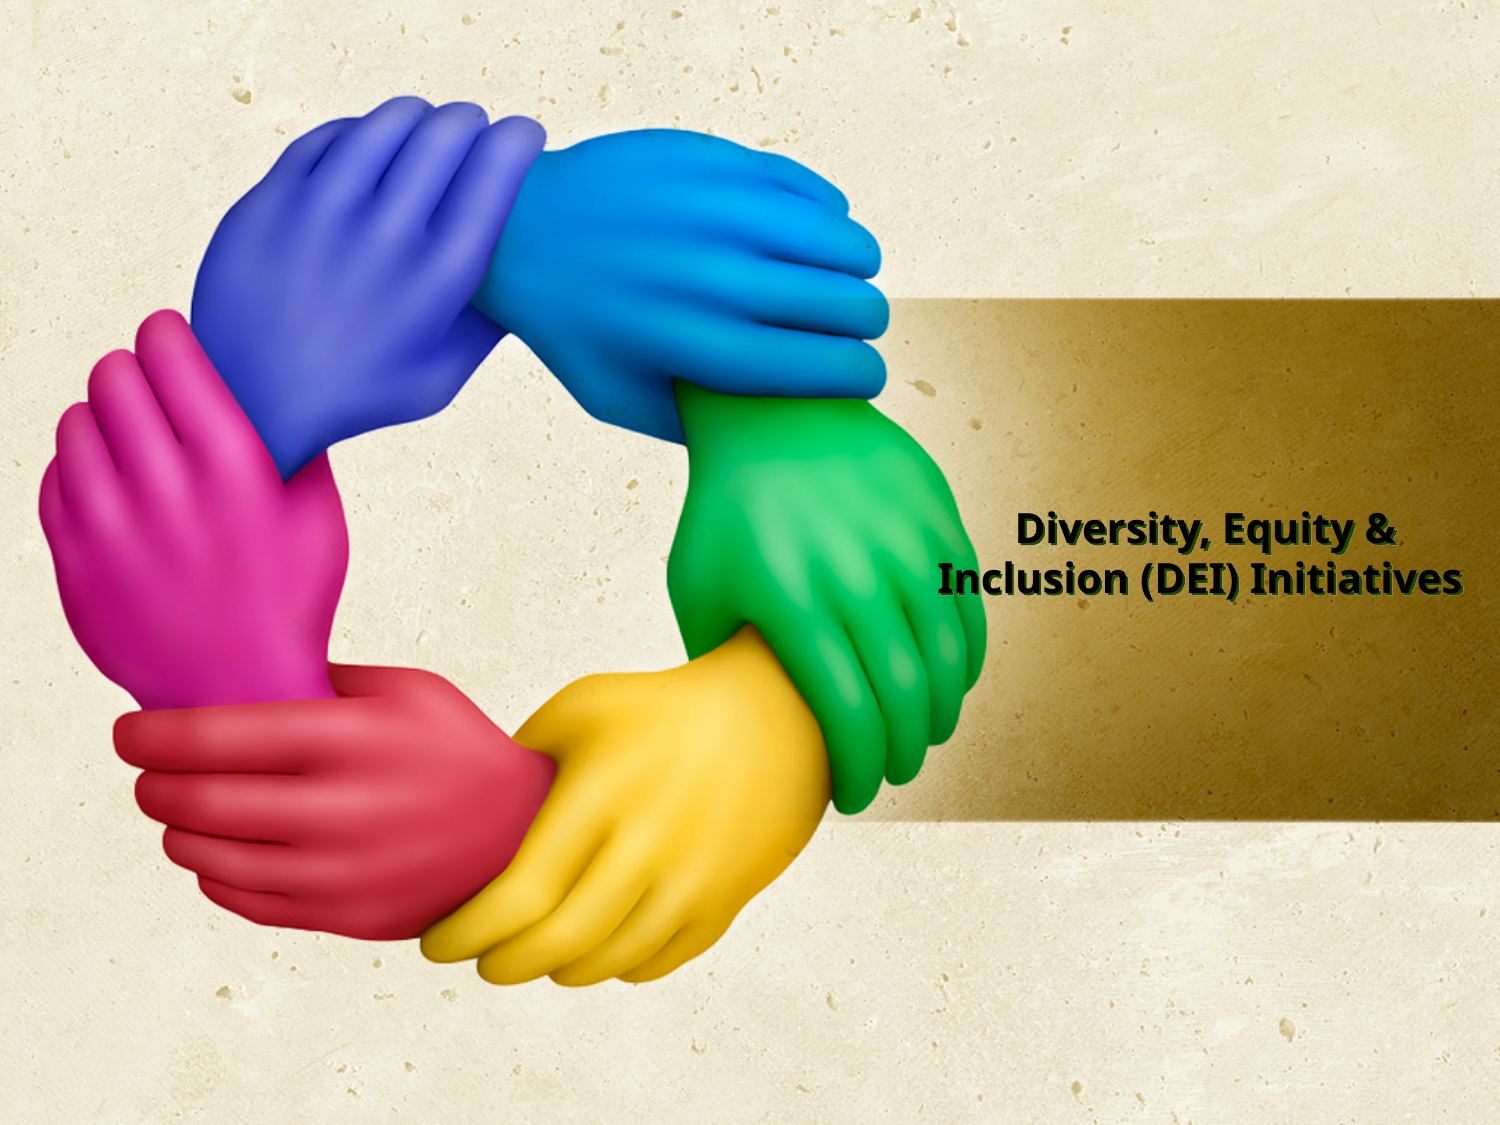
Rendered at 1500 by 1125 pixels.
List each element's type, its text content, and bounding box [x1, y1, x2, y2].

picture [0, 0, 1500, 1125]
title Diversity, Equity & Inclusion (DEI) Initiatives [887, 425, 1500, 679]
